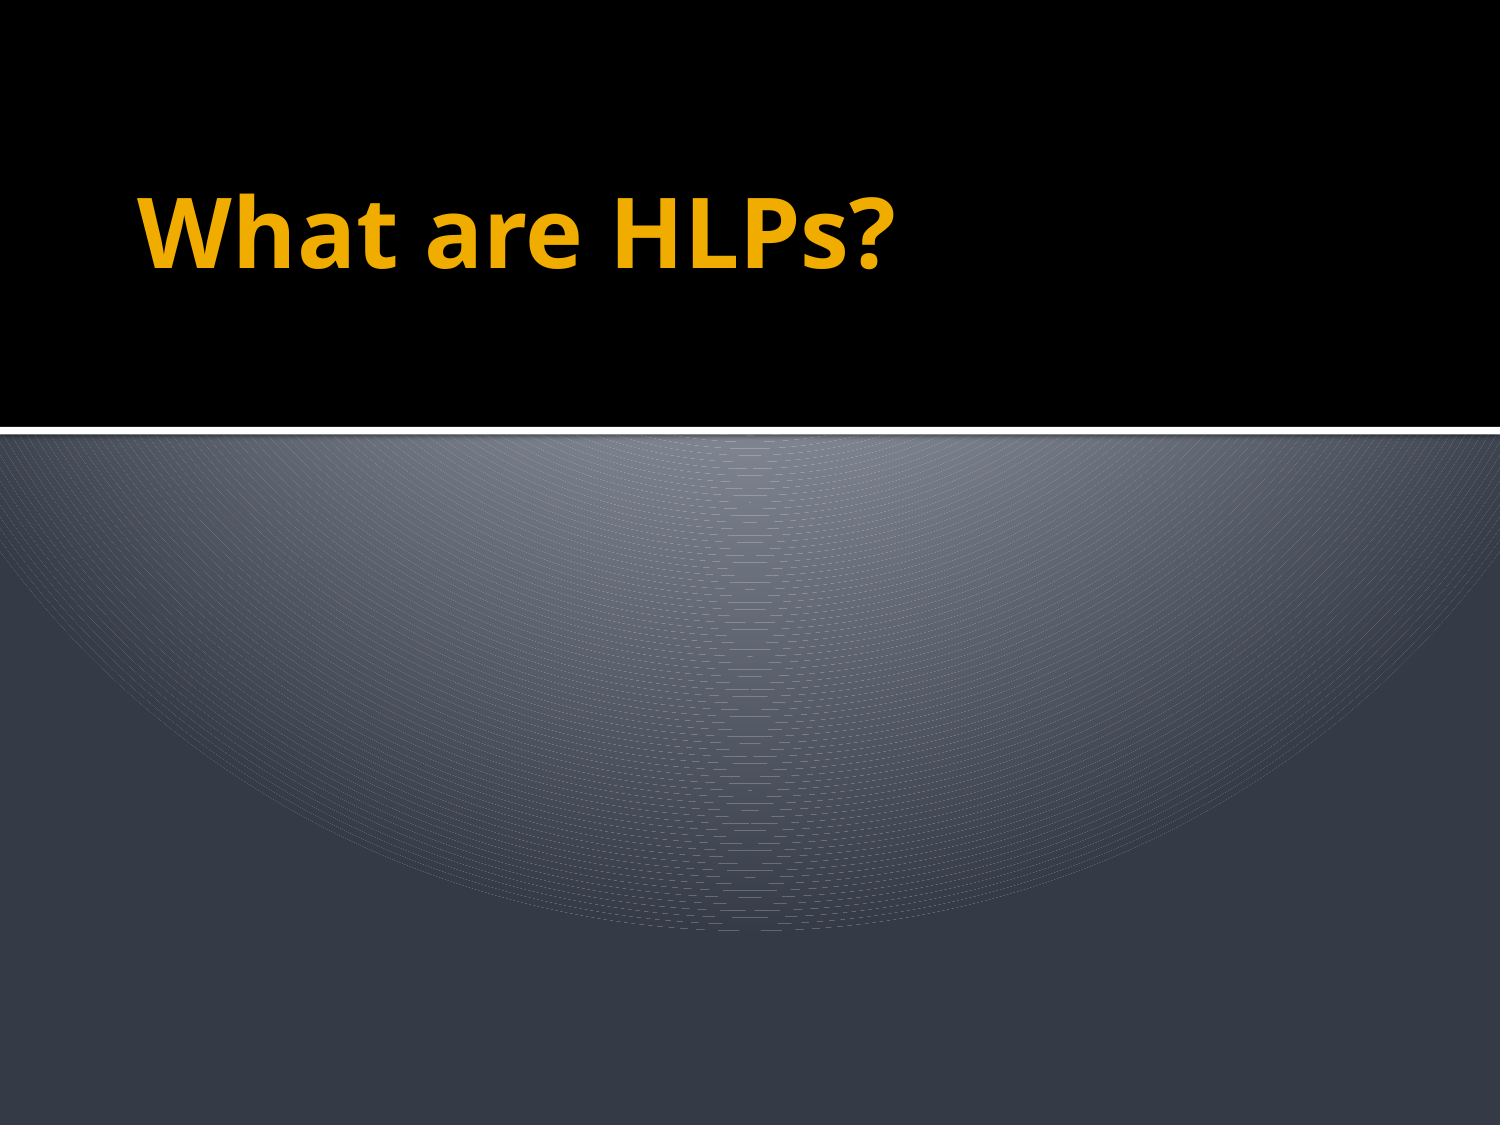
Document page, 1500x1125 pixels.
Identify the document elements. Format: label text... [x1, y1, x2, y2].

title What are HLPs? [123, 19, 1438, 288]
